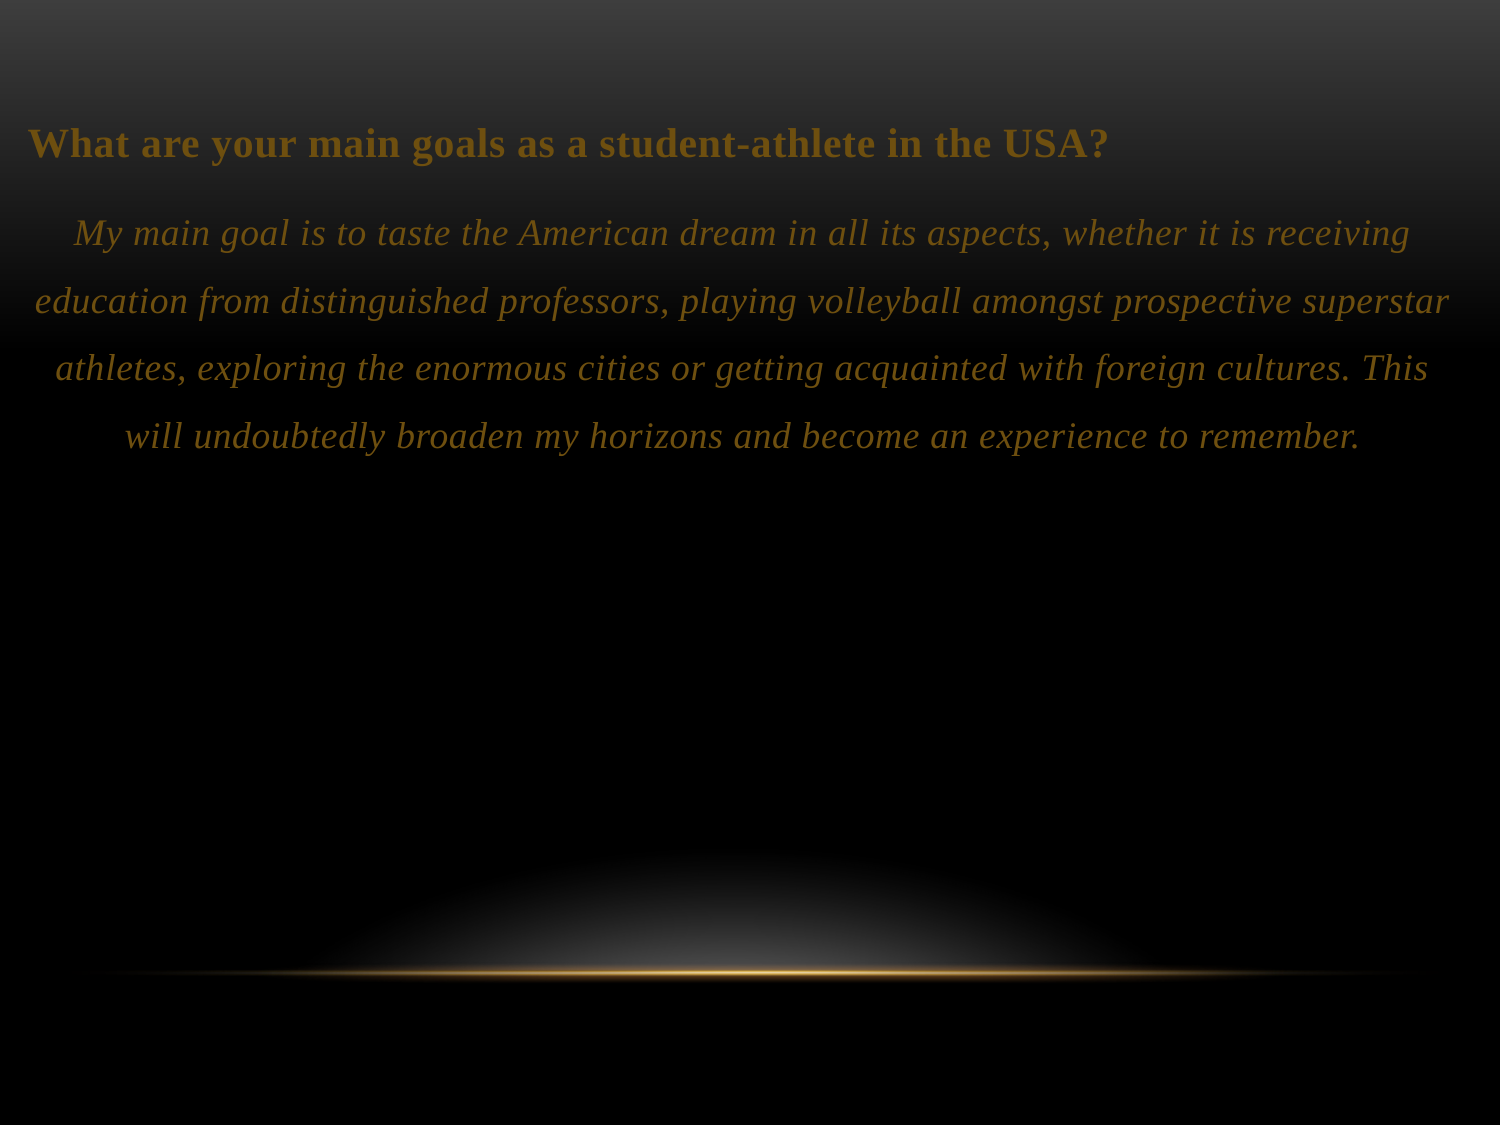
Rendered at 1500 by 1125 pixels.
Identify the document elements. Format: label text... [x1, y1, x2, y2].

list What are your main goals as a student-athlete in the USA? My main goal is to taste the American dream in all its aspects, whether it is receiving education from distinguished professors, playing volleyball amongst prospective superstar athletes, exploring the enormous cities or getting acquainted with foreign cultures. This will undoubtedly broaden my horizons and become an experience to remember. [12, 12, 1475, 938]
picture [0, 0, 1500, 1125]
